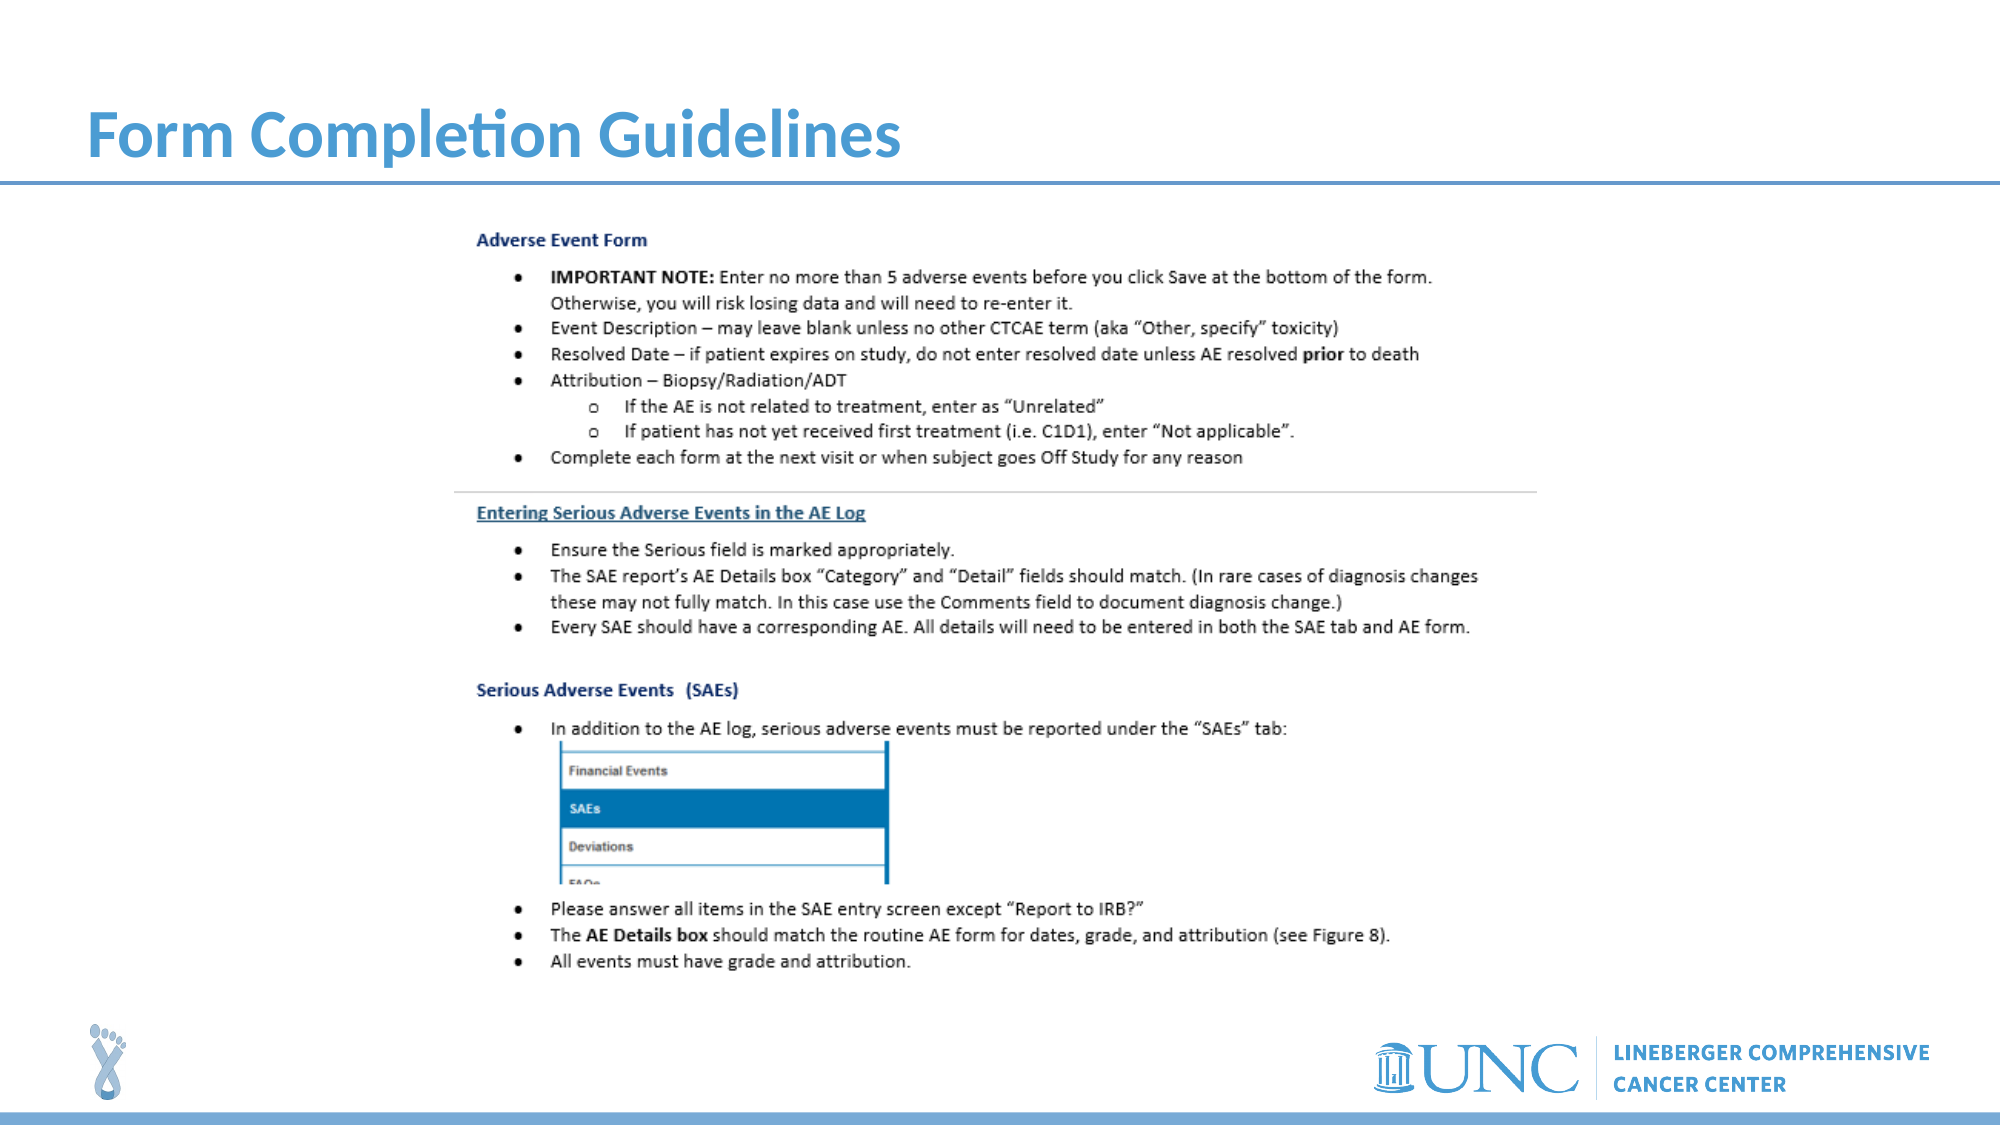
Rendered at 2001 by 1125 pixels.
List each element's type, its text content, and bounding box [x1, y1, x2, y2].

picture [1374, 1036, 1929, 1100]
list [454, 208, 1537, 1014]
picture [90, 1024, 126, 1100]
title Form Completion Guidelines [72, 90, 1797, 180]
